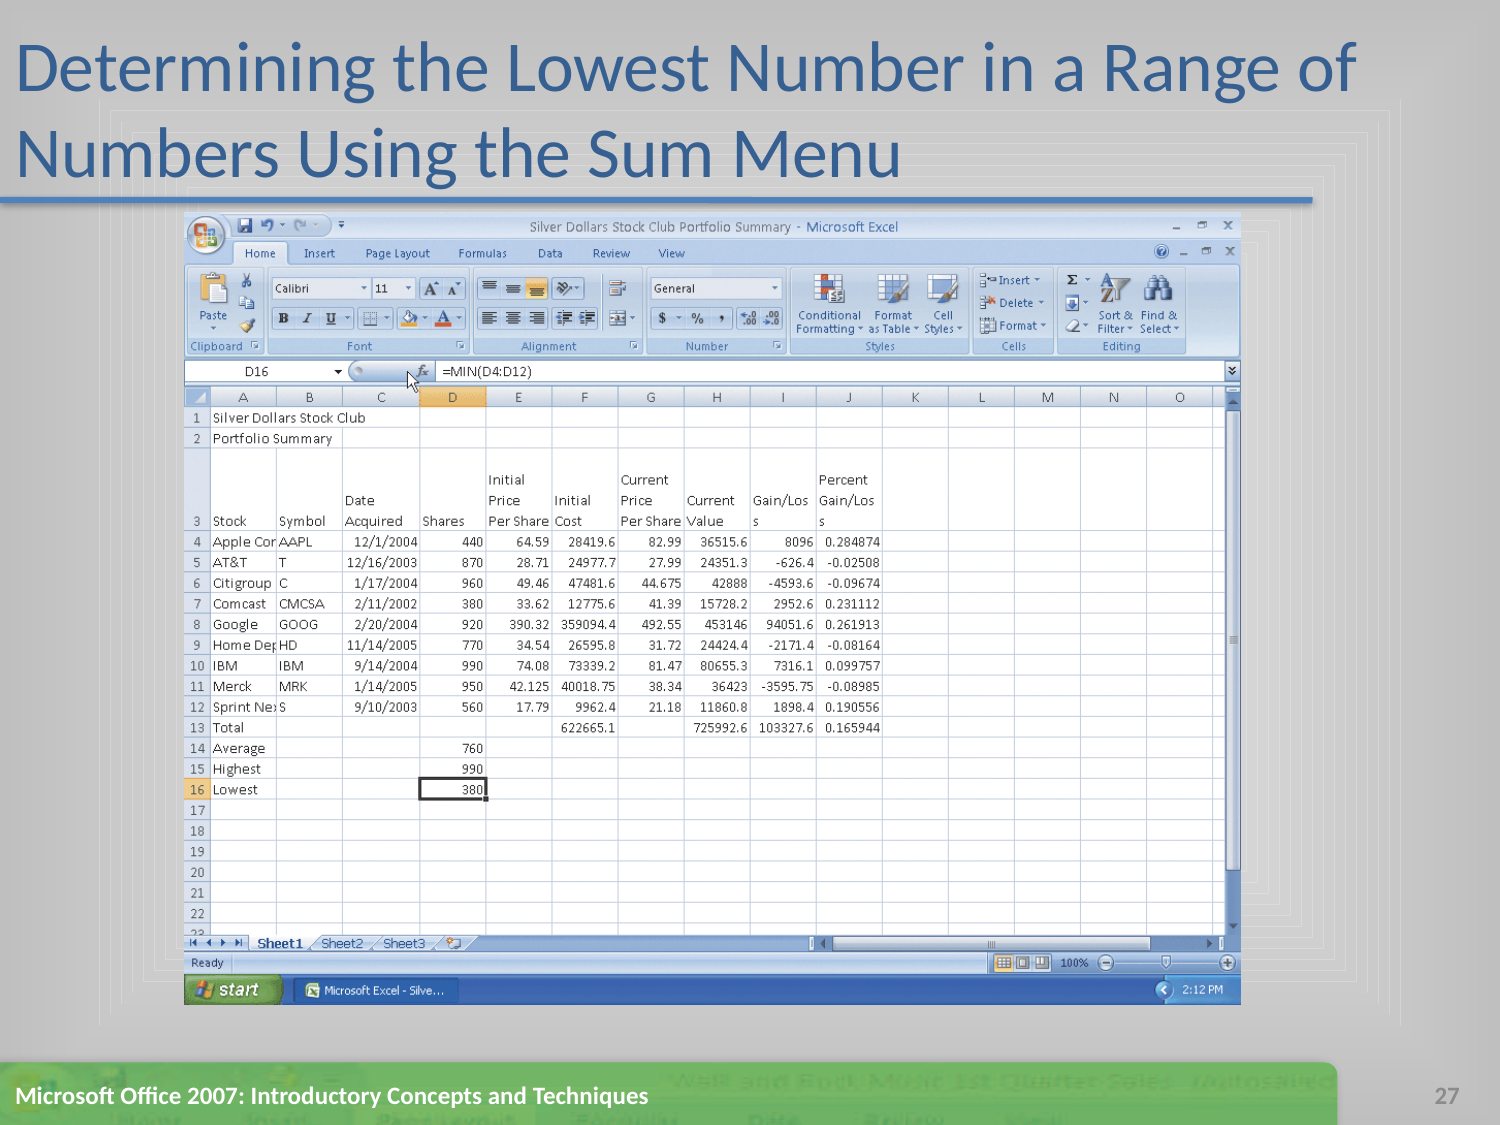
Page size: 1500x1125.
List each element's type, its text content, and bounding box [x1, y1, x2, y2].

title Determining the Lowest Number in a Range of Numbers Using the Sum Menu [0, 12, 1425, 200]
footer Microsoft Office 2007: Introductory Concepts and Techniques [0, 1065, 1300, 1125]
slide_number 27 [1387, 1065, 1475, 1125]
picture [0, 1062, 1338, 1125]
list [183, 212, 1241, 1006]
